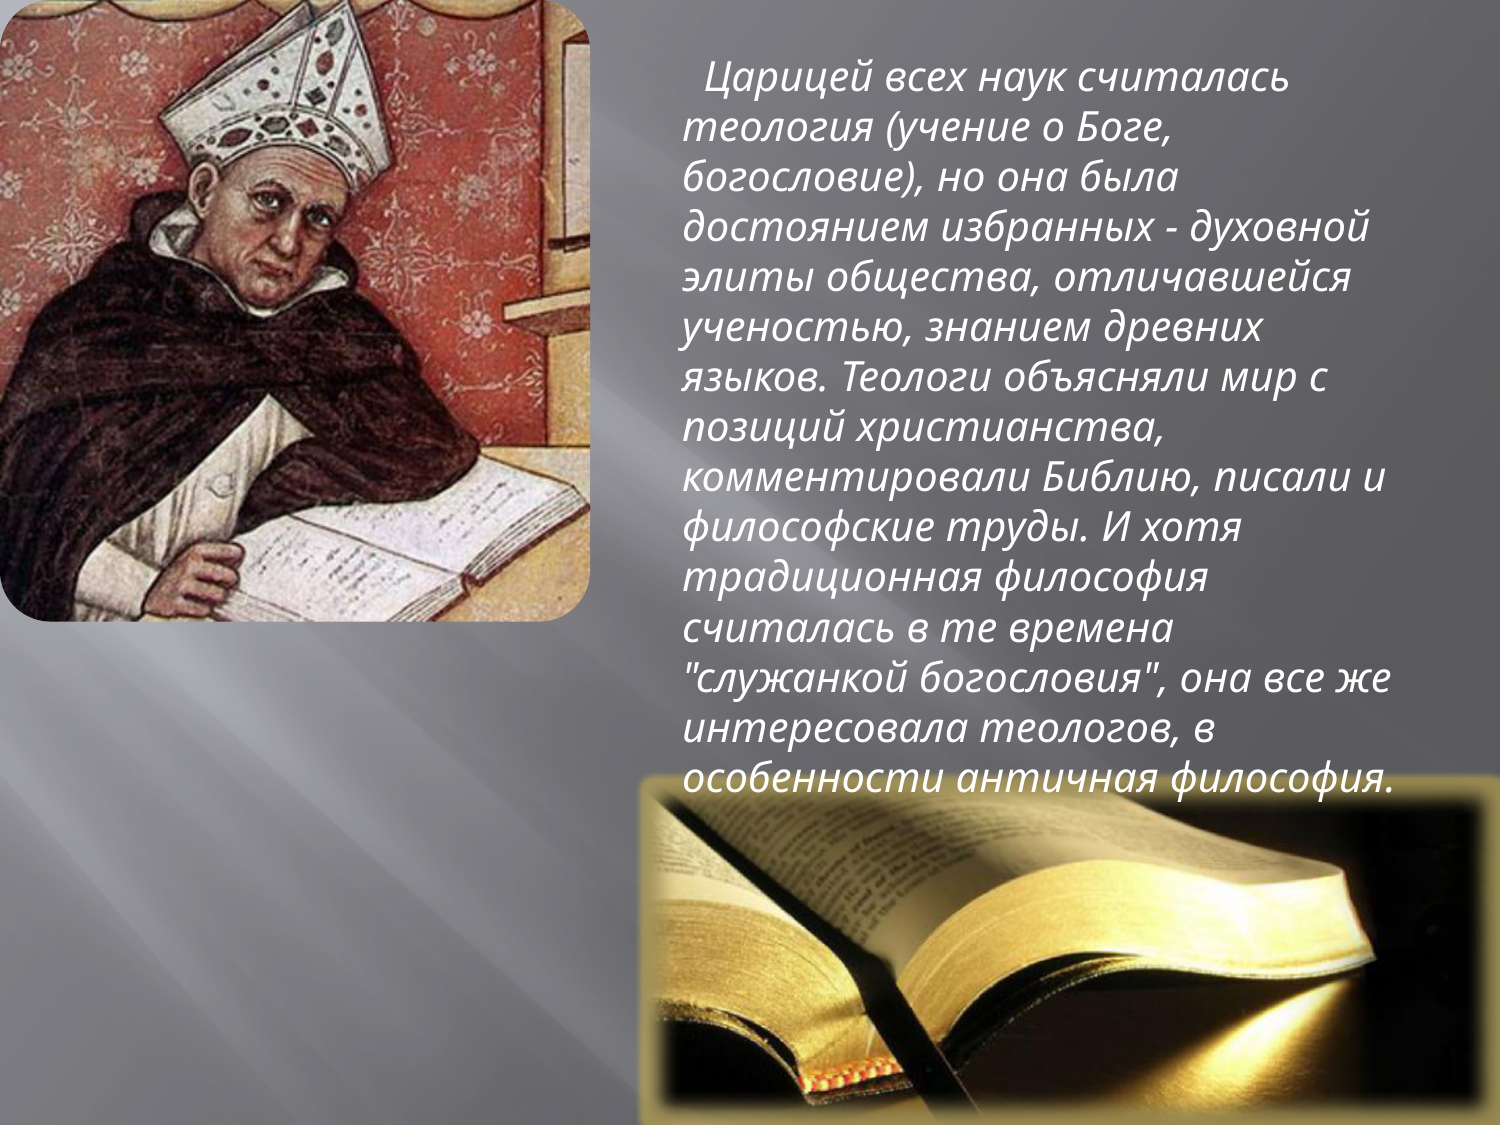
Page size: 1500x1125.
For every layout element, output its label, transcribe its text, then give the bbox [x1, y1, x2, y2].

picture [643, 779, 1500, 1125]
picture [0, 0, 591, 622]
text_box Царицей всех наук считалась теология (учение о Боге, богословие), но она была достоянием избранных - духовной элиты общества, отличавшейся ученостью, знанием древних языков. Теологи объясняли мир с позиций христианства, комментировали Библию, писали и философские труды. И хотя традиционная философия считалась в те времена "служанкой богословия", она все же интересовала теологов, в особенности античная философия. [667, 42, 1418, 779]
